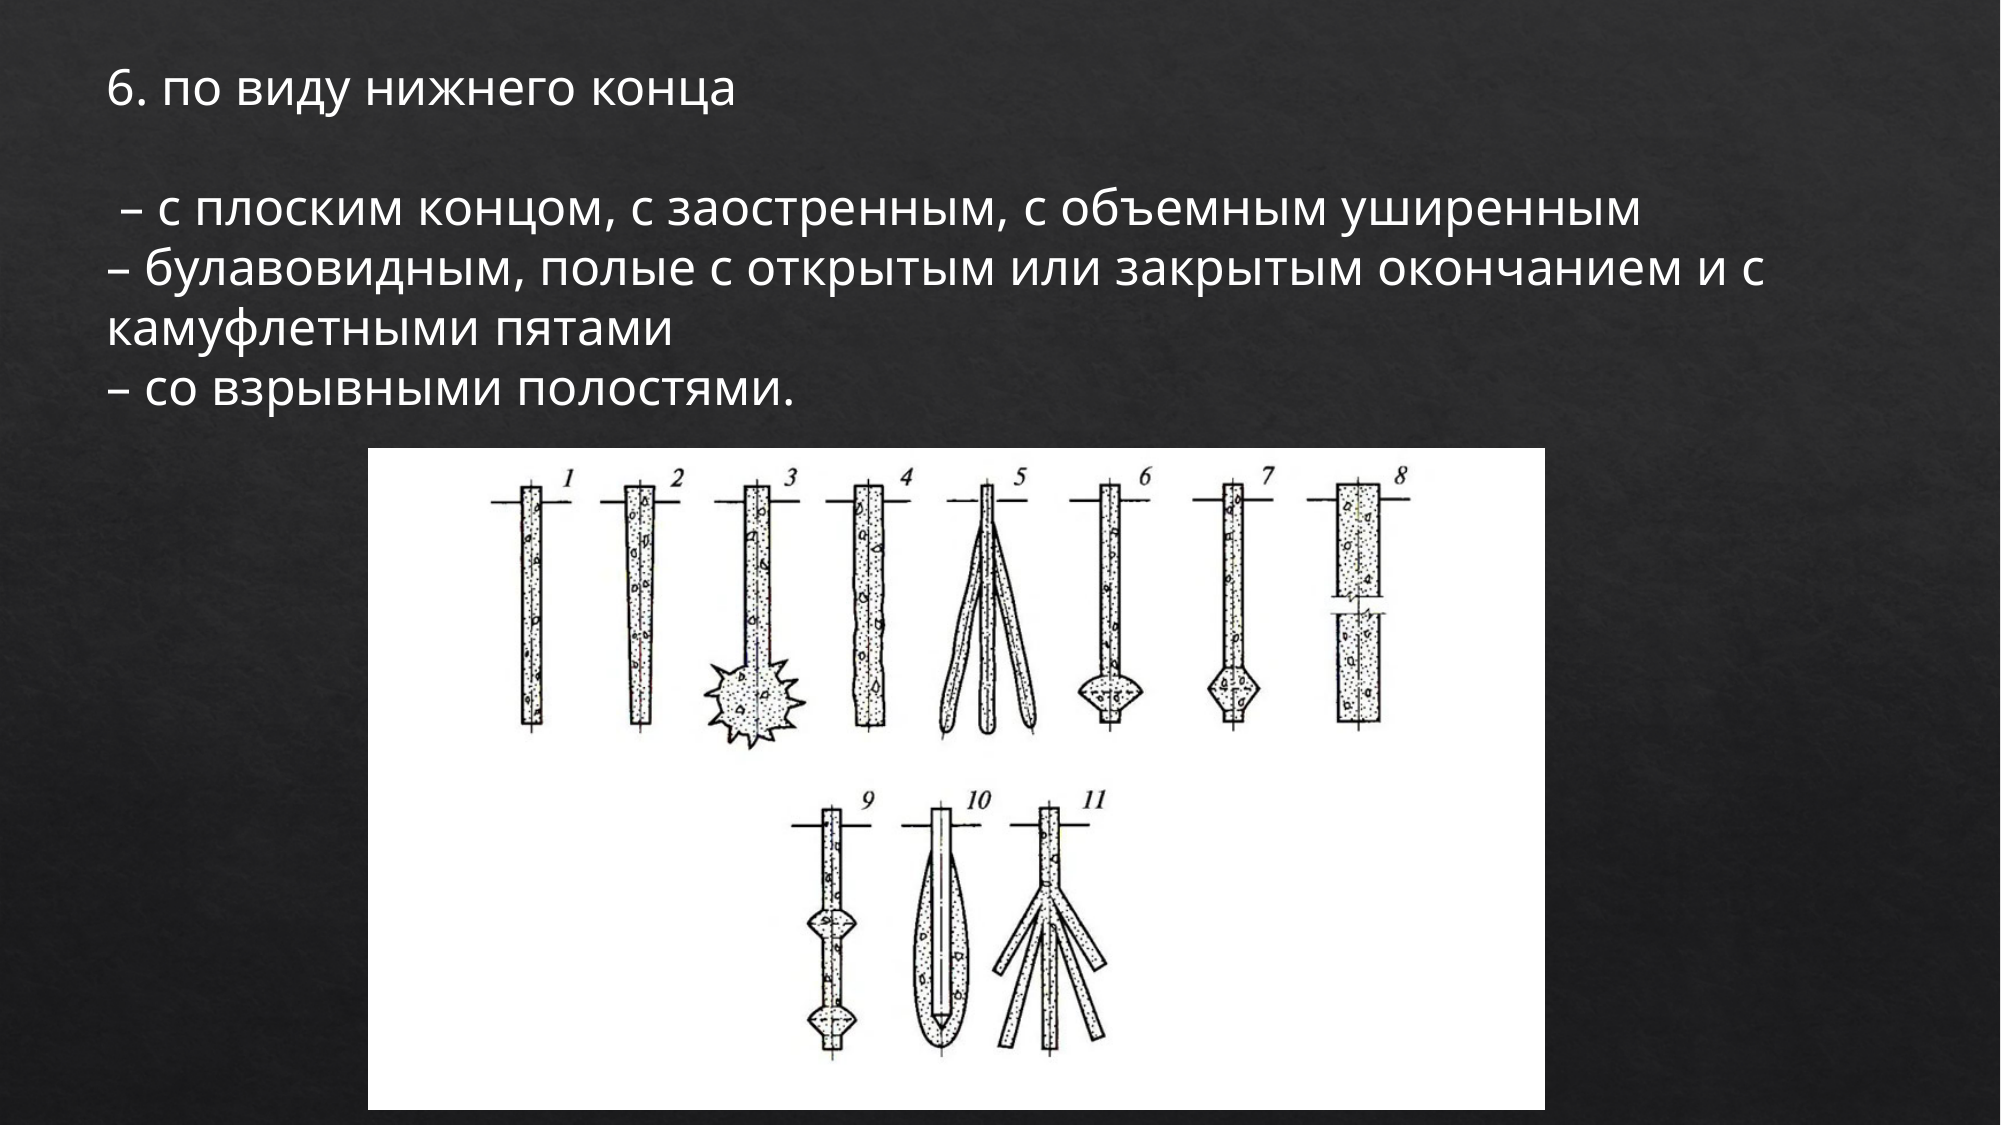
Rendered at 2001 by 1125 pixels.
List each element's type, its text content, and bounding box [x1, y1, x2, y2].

picture [368, 447, 1545, 1111]
text_box 6. по виду нижнего конца – с плоским концом, с заостренным, с объемным уширенным – булавовидным, полые с открытым или закрытым окончанием и с камуфлетными пятами – со взрывными полостями. [91, 48, 1876, 424]
